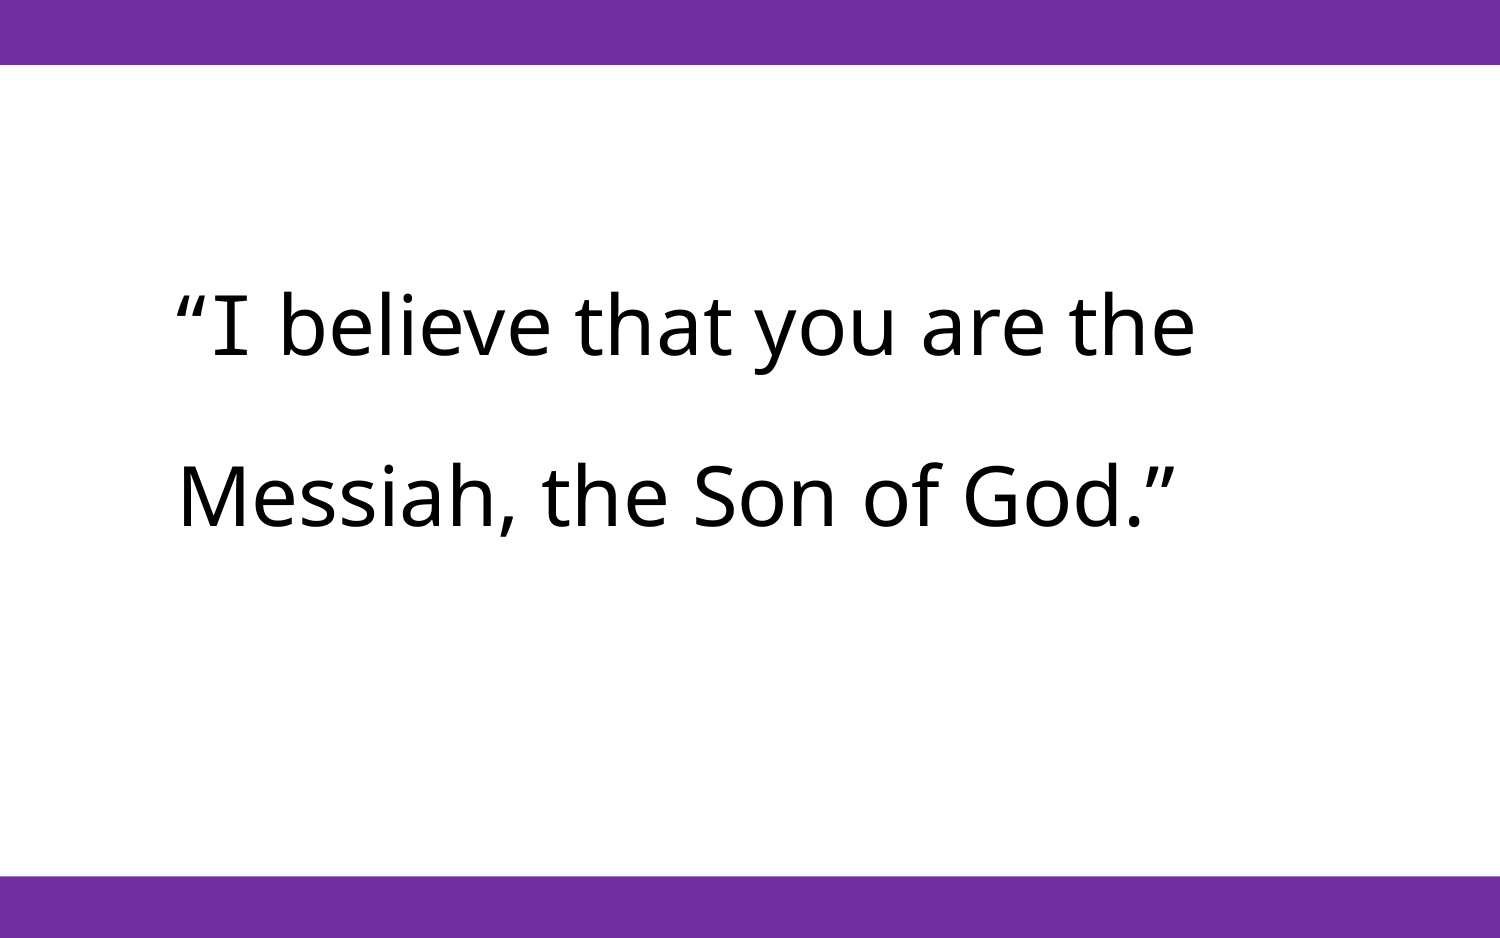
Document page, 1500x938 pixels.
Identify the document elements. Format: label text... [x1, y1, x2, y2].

text_box “I believe that you are the Messiah, the Son of God.” [164, 216, 1336, 714]
text_box [0, 0, 1500, 66]
text_box [0, 875, 1500, 938]
